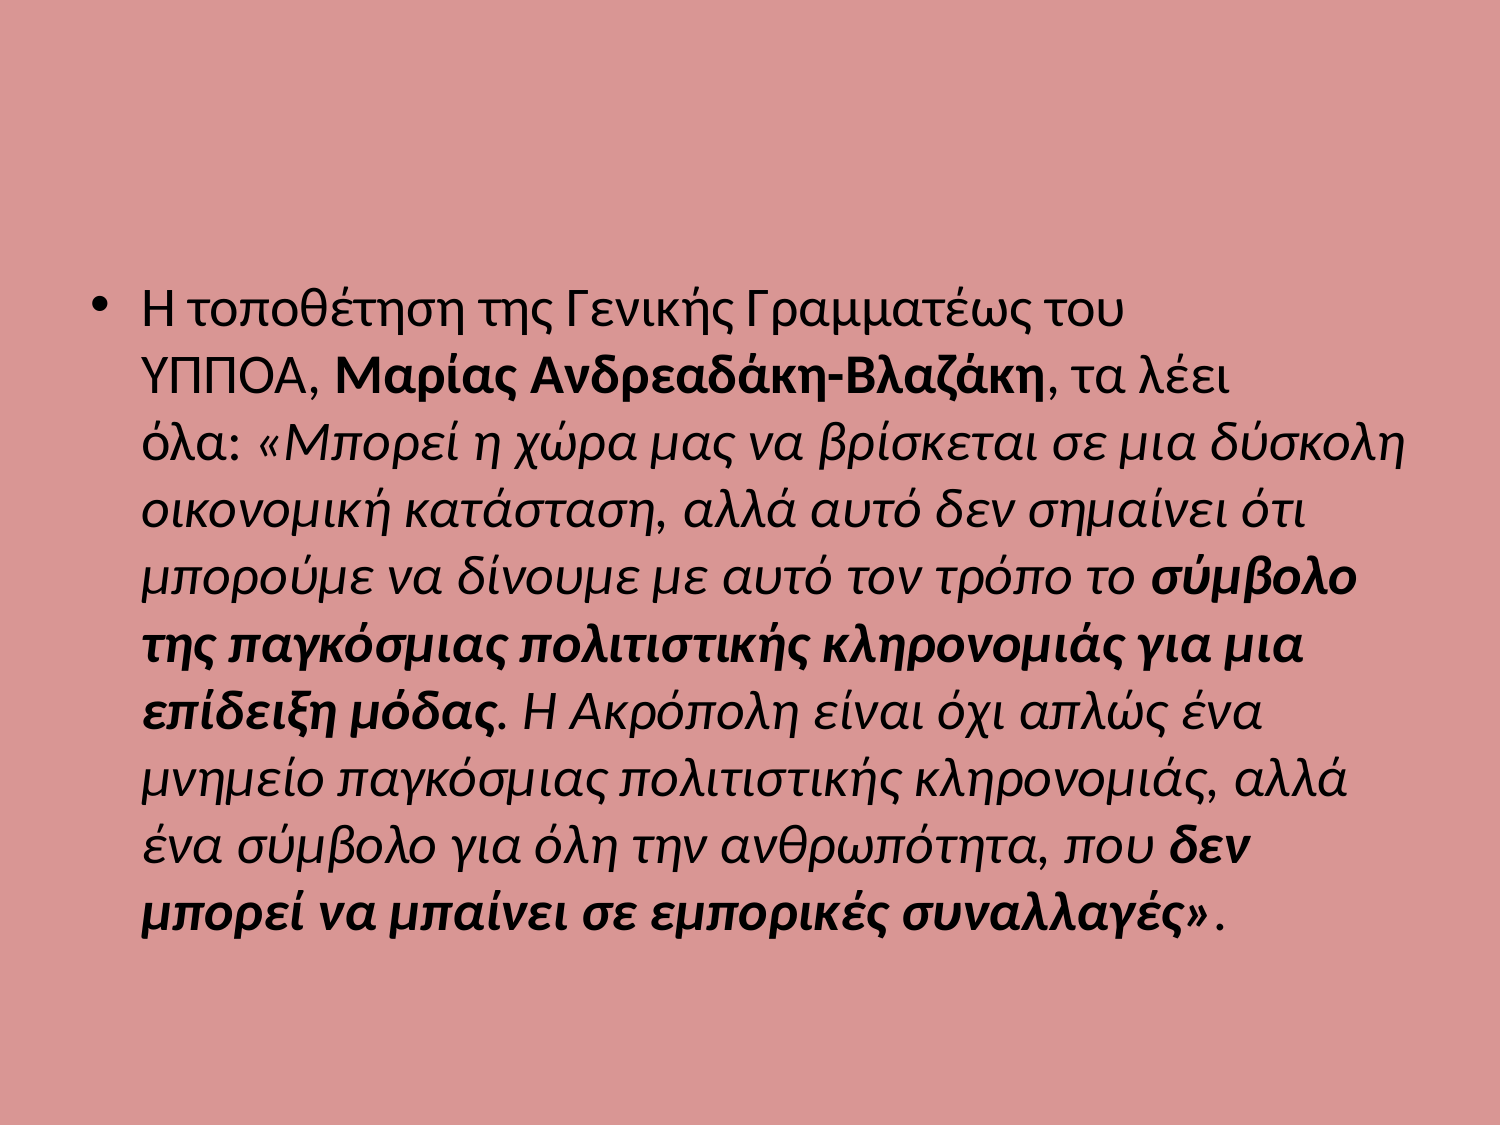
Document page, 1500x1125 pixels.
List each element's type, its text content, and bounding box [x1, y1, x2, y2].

list H τοποθέτηση της Γενικής Γραμματέως του ΥΠΠΟΑ, Μαρίας Ανδρεαδάκη-Βλαζάκη, τα λέει όλα: «Μπορεί η χώρα μας να βρίσκεται σε μια δύσκολη οικονομική κατάσταση, αλλά αυτό δεν σημαίνει ότι μπορούμε να δίνουμε με αυτό τον τρόπο το σύμβολο της παγκόσμιας πολιτιστικής κληρονομιάς για μια επίδειξη μόδας. Η Ακρόπολη είναι όχι απλώς ένα μνημείο παγκόσμιας πολιτιστικής κληρονομιάς, αλλά ένα σύμβολο για όλη την ανθρωπότητα, που δεν μπορεί να μπαίνει σε εμπορικές συναλλαγές». [75, 262, 1425, 1005]
